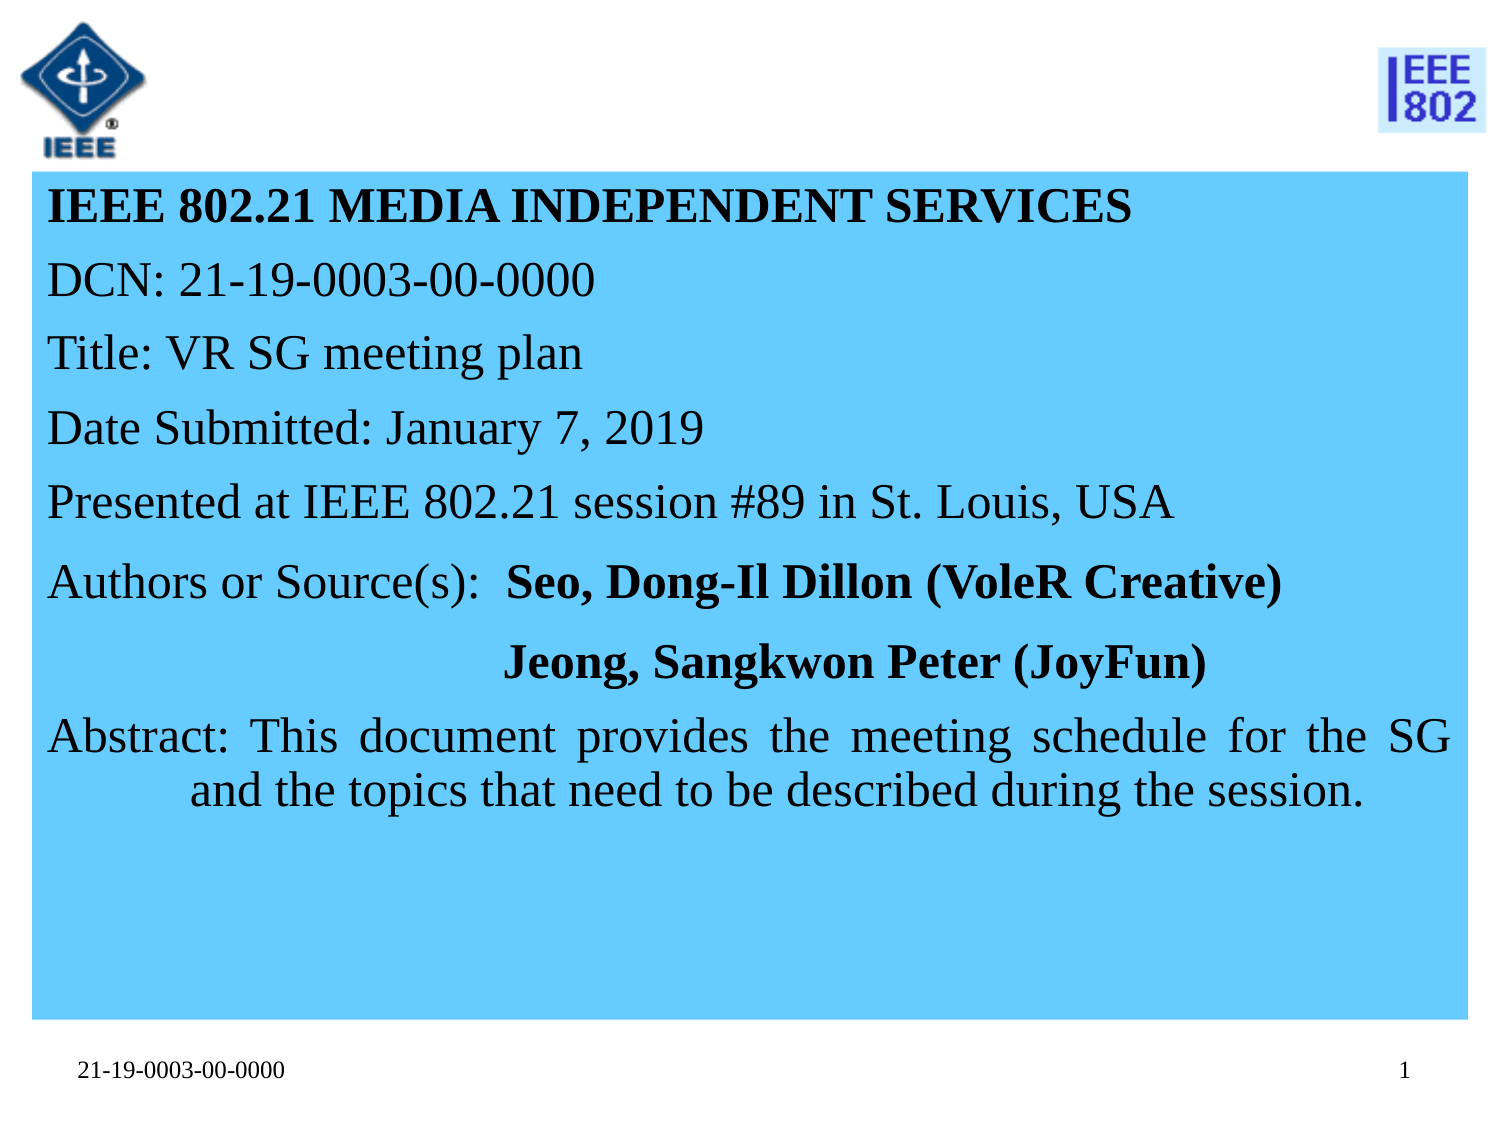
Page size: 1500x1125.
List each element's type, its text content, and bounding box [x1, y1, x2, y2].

list IEEE 802.21 MEDIA INDEPENDENT SERVICES DCN: 21-19-0003-00-0000 Title: VR SG meeting plan Date Submitted: January 7, 2019 Presented at IEEE 802.21 session #89 in St. Louis, USA Authors or Source(s): Seo, Dong-Il Dillon (VoleR Creative) Jeong, Sangkwon Peter (JoyFun) Abstract: This document provides the meeting schedule for the SG and the topics that need to be described during the session. [32, 171, 1468, 1020]
footer 21-19-0003-00-0000 [62, 1050, 443, 1093]
slide_number 0 [1275, 1050, 1427, 1113]
picture [1362, 29, 1499, 158]
picture [15, 20, 152, 162]
